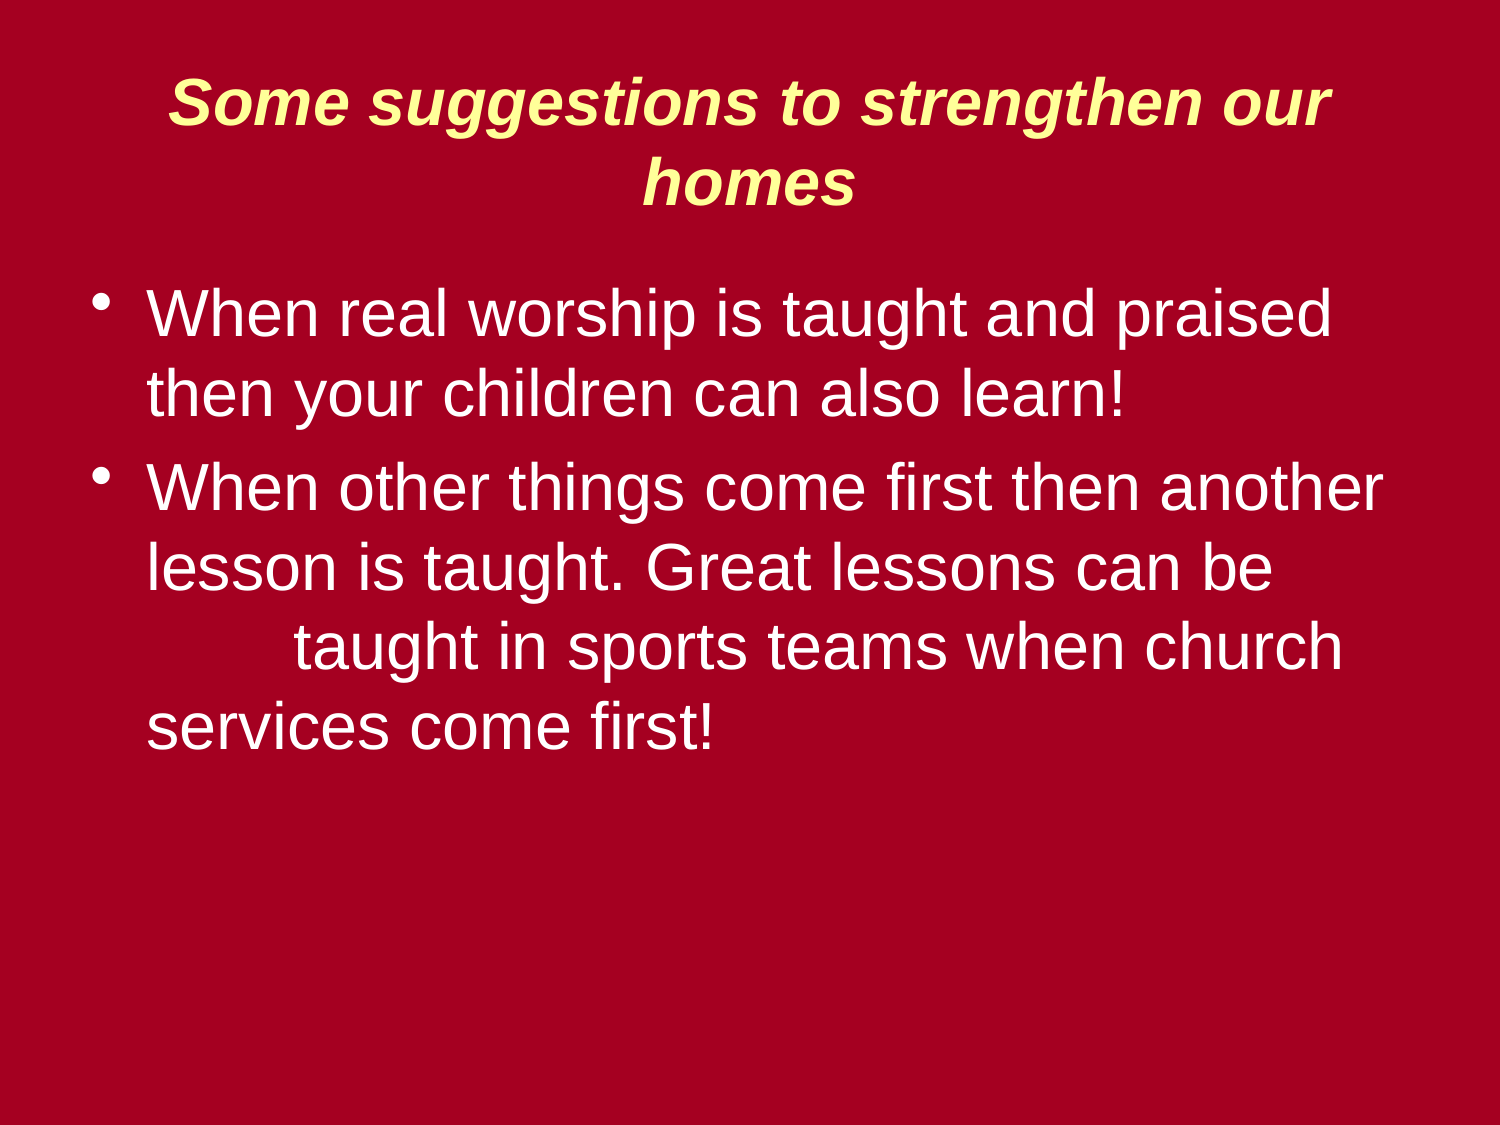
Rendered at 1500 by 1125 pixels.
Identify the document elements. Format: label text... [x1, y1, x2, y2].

title Some suggestions to strengthen our homes [75, 45, 1425, 233]
list When real worship is taught and praised then your children can also learn! When other things come first then another lesson is taught. Great lessons can be taught in sports teams when church services come first! [75, 262, 1425, 1005]
